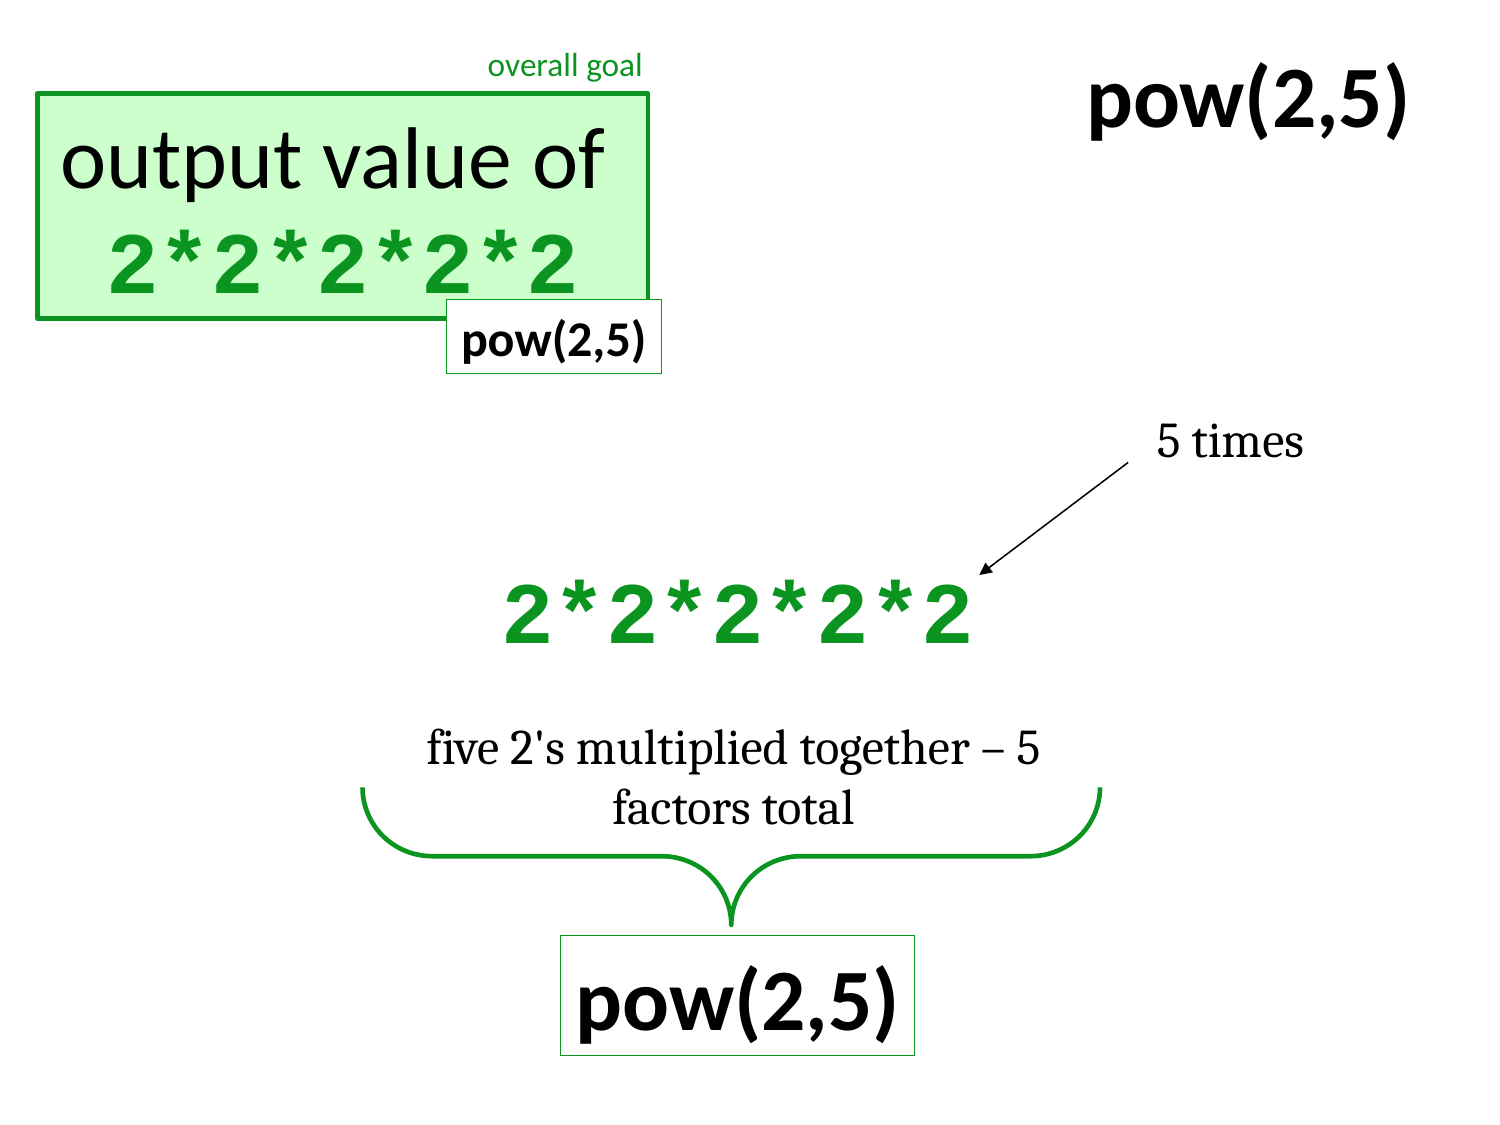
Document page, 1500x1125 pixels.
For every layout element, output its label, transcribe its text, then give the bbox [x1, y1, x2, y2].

text_box pow(2,5) [560, 935, 915, 1056]
text_box output value of 2*2*2*2*2 [37, 93, 648, 319]
text_box 2*2*2*2*2 [486, 548, 989, 669]
text_box overall goal [472, 35, 659, 91]
text_box pow(2,5) [446, 299, 662, 374]
text_box five 2's multiplied together – 5 factors total [402, 707, 1065, 842]
text_box pow(2,5) [1071, 33, 1426, 153]
text_box [362, 787, 1101, 925]
text_box 5 times [1142, 399, 1319, 475]
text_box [979, 462, 1129, 576]
